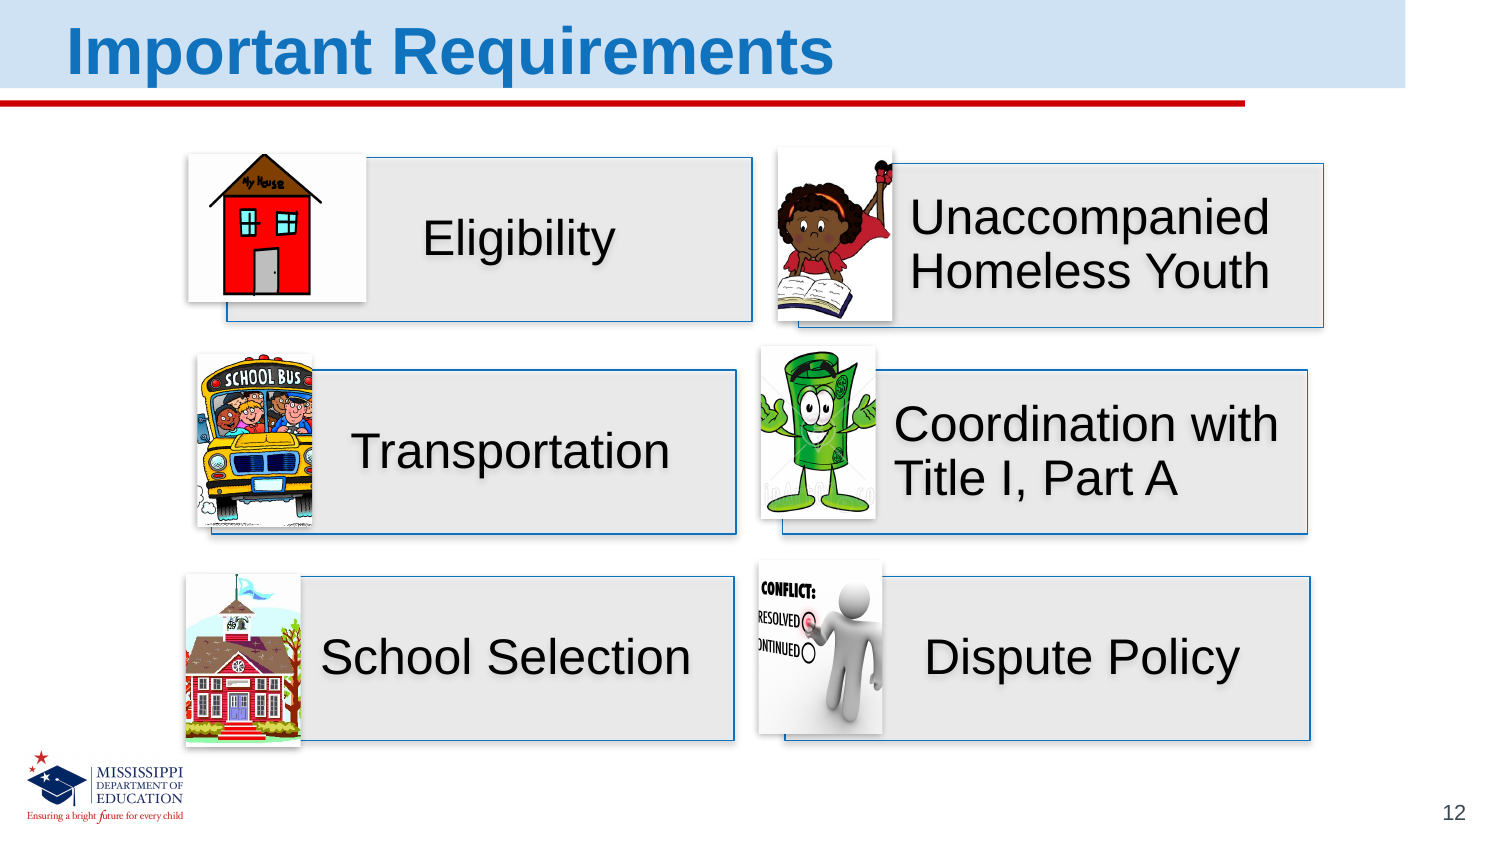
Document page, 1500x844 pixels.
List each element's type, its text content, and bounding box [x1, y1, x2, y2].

slide_number 12 [1391, 801, 1482, 841]
list Important Requirements [51, 5, 1406, 80]
picture [21, 746, 189, 827]
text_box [67, 133, 1430, 747]
